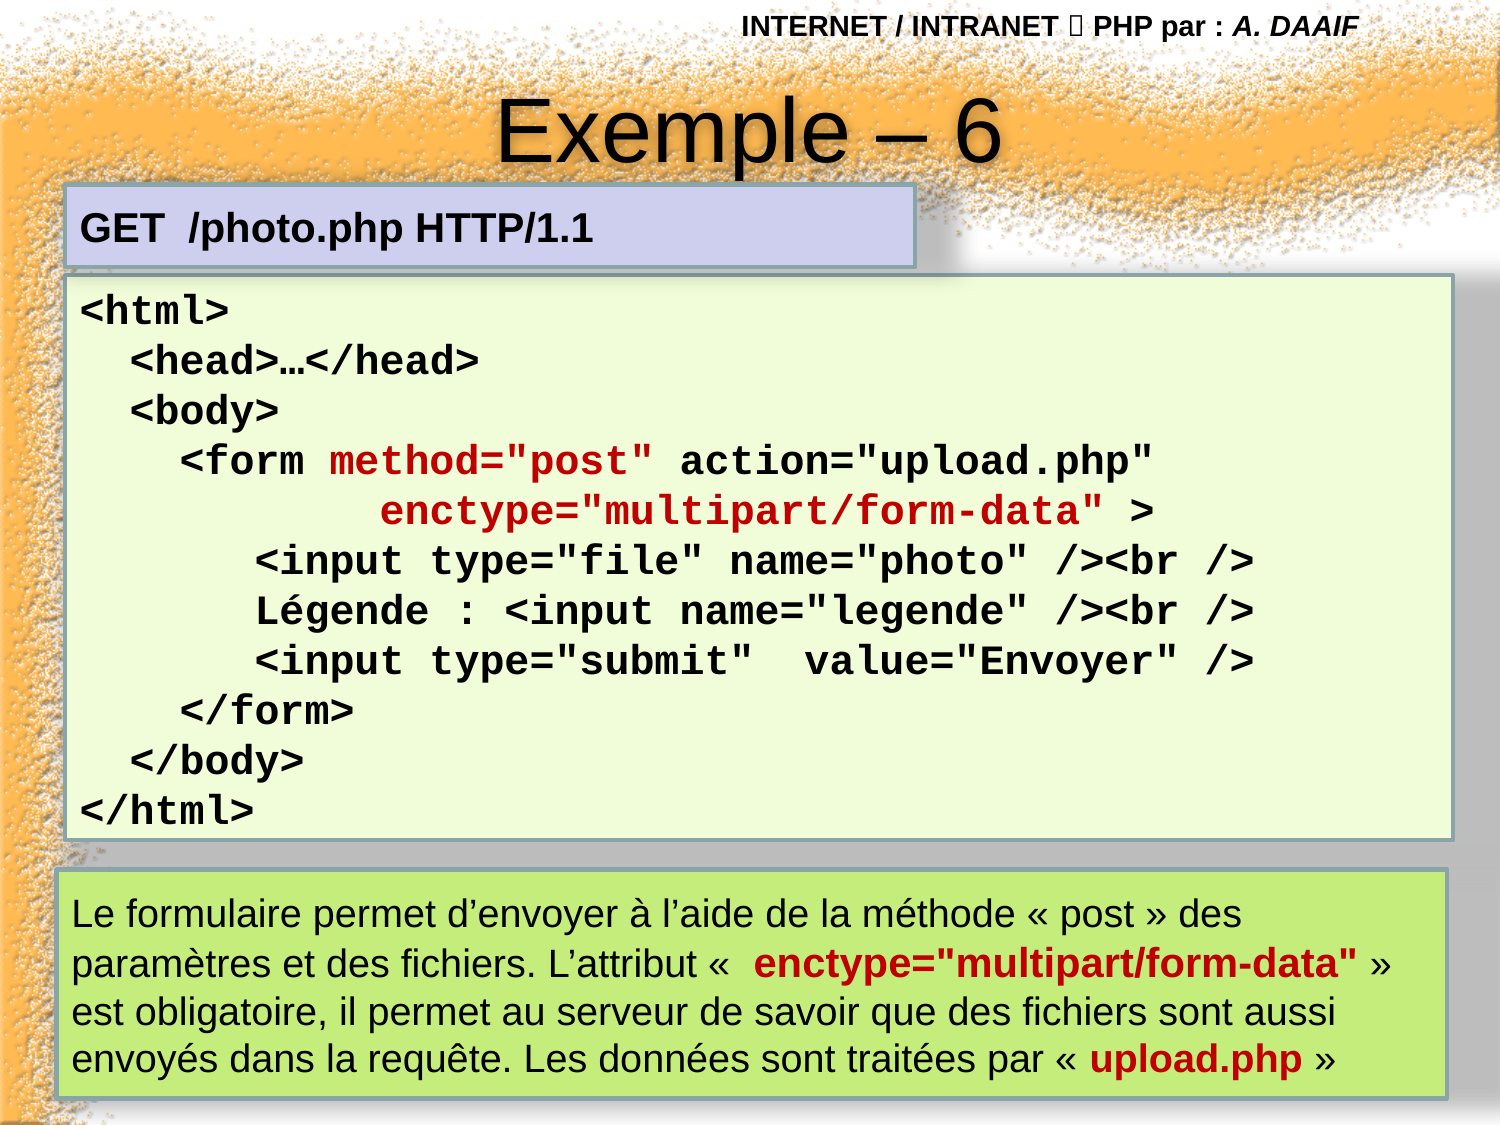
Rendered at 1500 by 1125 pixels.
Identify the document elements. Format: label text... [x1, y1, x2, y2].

text_box Le formulaire permet d’envoyer à l’aide de la méthode « post » des paramètres et des fichiers. L’attribut « enctype="multipart/form-data" » est obligatoire, il permet au serveur de savoir que des fichiers sont aussi envoyés dans la requête. Les données sont traitées par « upload.php » [54, 867, 1449, 1101]
text_box <html> <head>…</head> <body> <form method="post" action="upload.php" enctype="multipart/form-data" > <input type="file" name="photo" /><br /> Légende : <input name="legende" /><br /> <input type="submit" value="Envoyer" /> </form> </body> </html> [63, 273, 1455, 842]
picture [0, 0, 1500, 1125]
text_box GET /photo.php HTTP/1.1 [63, 182, 917, 269]
title Exemple – 6 [74, 66, 1426, 185]
footer INTERNET / INTRANET  PHP par : A. DAAIF [726, 0, 1500, 56]
